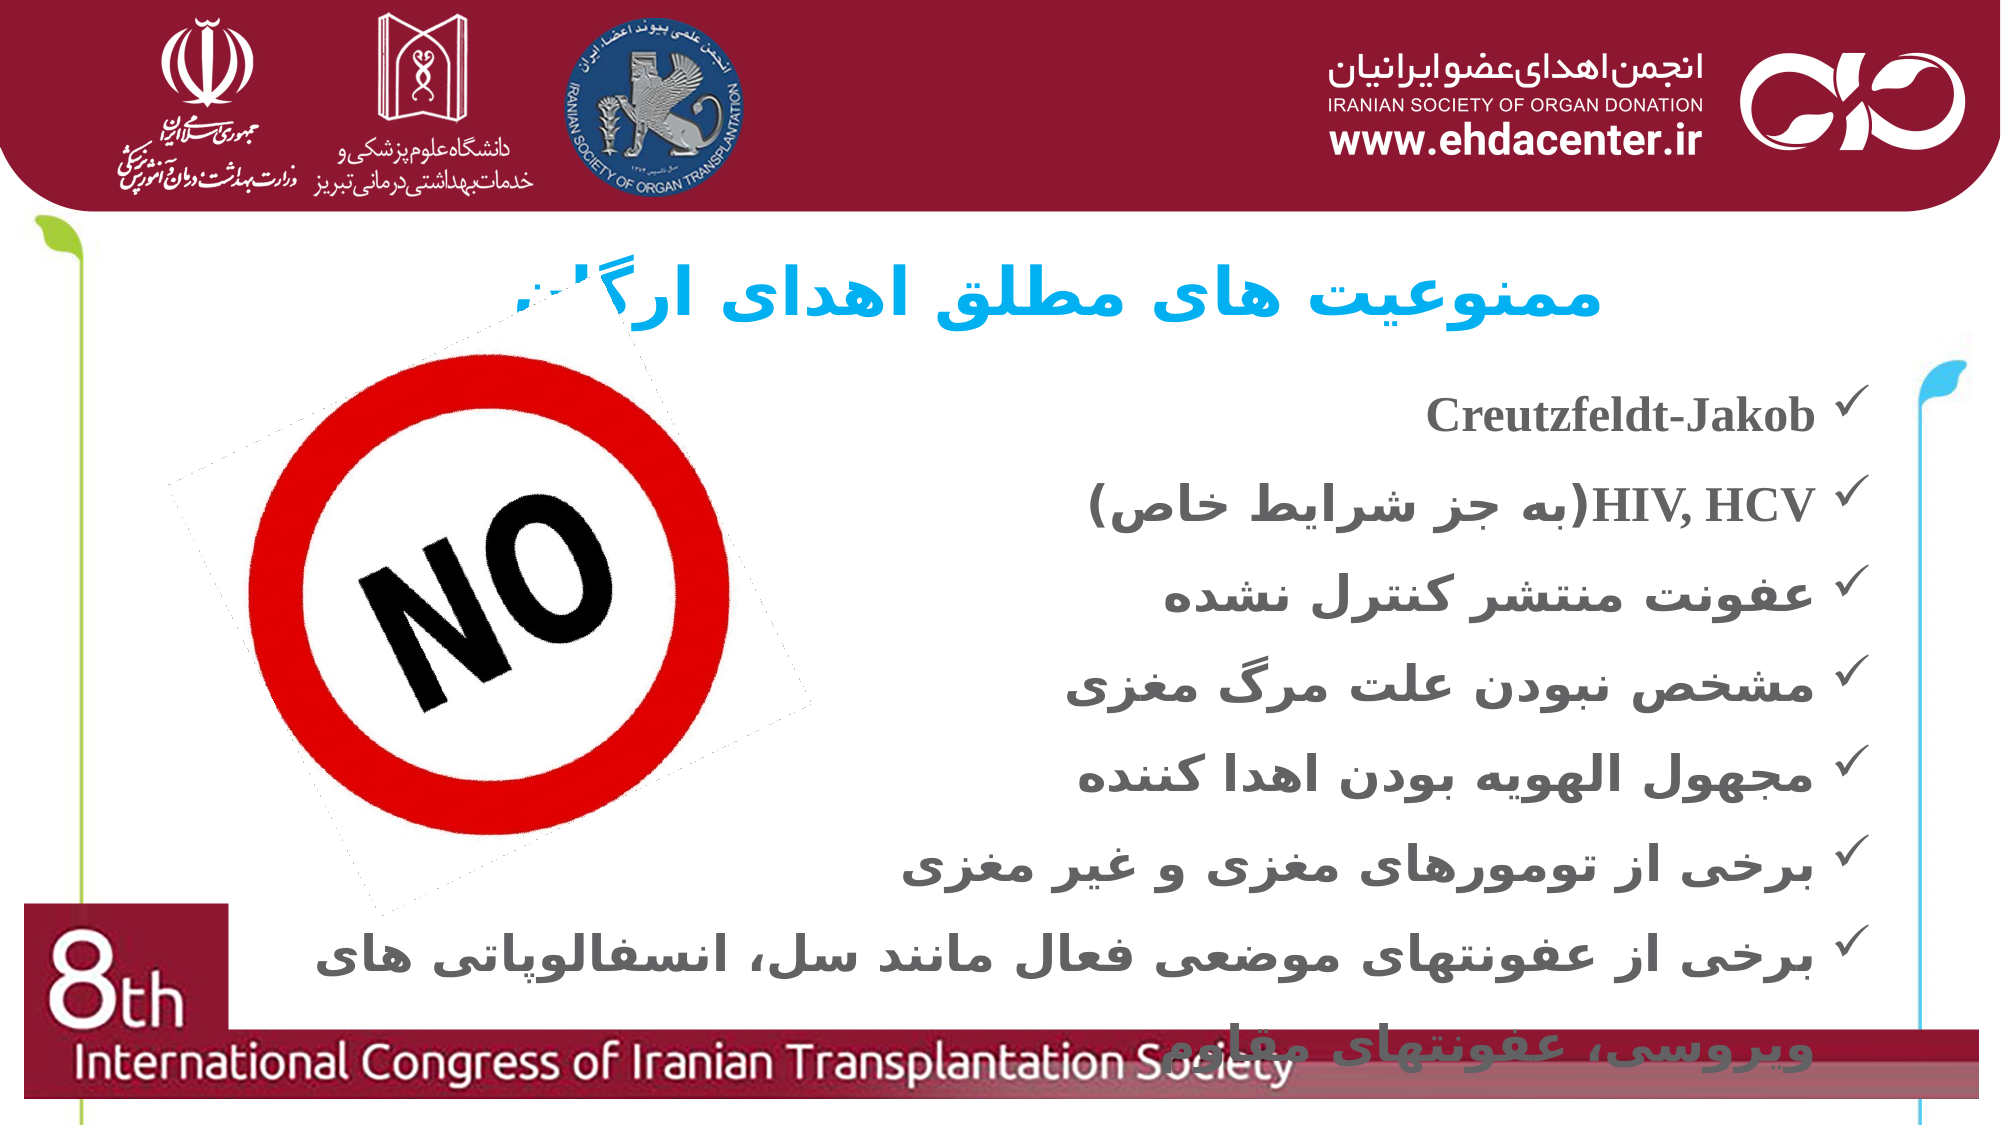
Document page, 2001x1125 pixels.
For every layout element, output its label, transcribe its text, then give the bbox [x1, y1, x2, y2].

picture [454, 272, 634, 344]
title ممنوعیت های مطلق اهدای ارگان [359, 250, 1760, 344]
picture [248, 353, 730, 835]
picture [0, 0, 2001, 1125]
text_box Creutzfeldt-Jakob HIV, HCV(به جز شرایط خاص) عفونت منتشر کنترل نشده مشخص نبودن علت مرگ مغزی مجهول الهویه بودن اهدا کننده برخی از تومورهای مغزی و غیر مغزی برخی از عفونتهای موضعی فعال مانند سل، انسفالوپاتی های ویروسی، عفونتهای مقاوم [231, 344, 1888, 1125]
